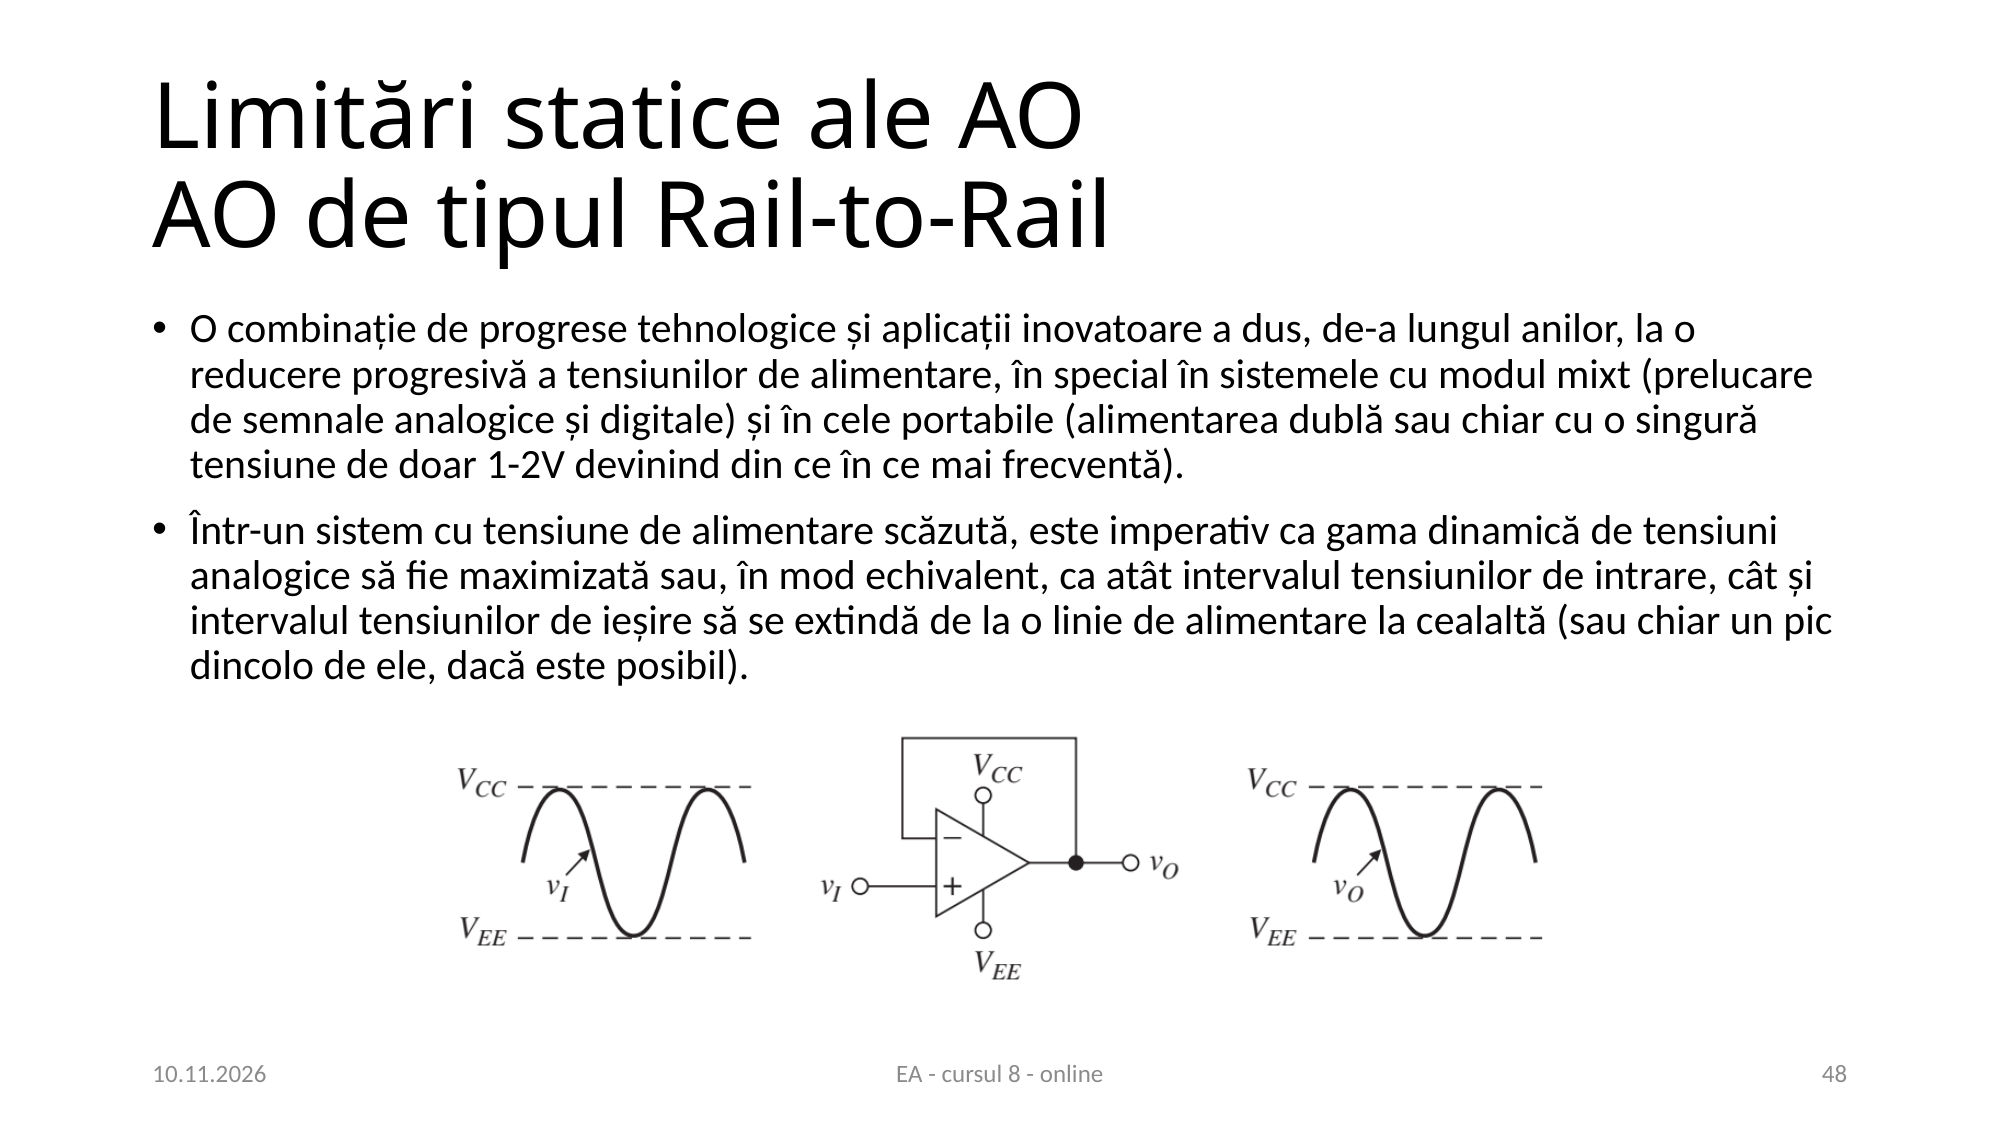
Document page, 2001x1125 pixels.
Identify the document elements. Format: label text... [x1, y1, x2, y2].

list O combinație de progrese tehnologice și aplicații inovatoare a dus, de-a lungul anilor, la o reducere progresivă a tensiunilor de alimentare, în special în sistemele cu modul mixt (prelucare de semnale analogice și digitale) și în cele portabile (alimentarea dublă sau chiar cu o singură tensiune de doar 1-2V devinind din ce în ce mai frecventă). Într-un sistem cu tensiune de alimentare scăzută, este imperativ ca gama dinamică de tensiuni analogice să fie maximizată sau, în mod echivalent, ca atât intervalul tensiunilor de intrare, cât și intervalul tensiunilor de ieșire să se extindă de la o linie de alimentare la cealaltă (sau chiar un pic dincolo de ele, dacă este posibil). [137, 299, 1863, 1014]
slide_number 48 [1412, 1042, 1863, 1103]
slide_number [137, 1042, 588, 1103]
title Limitări statice ale AO AO de tipul Rail-to-Rail [137, 59, 1863, 278]
picture [437, 709, 1563, 997]
footer EA - cursul 8 - online [662, 1042, 1338, 1103]
